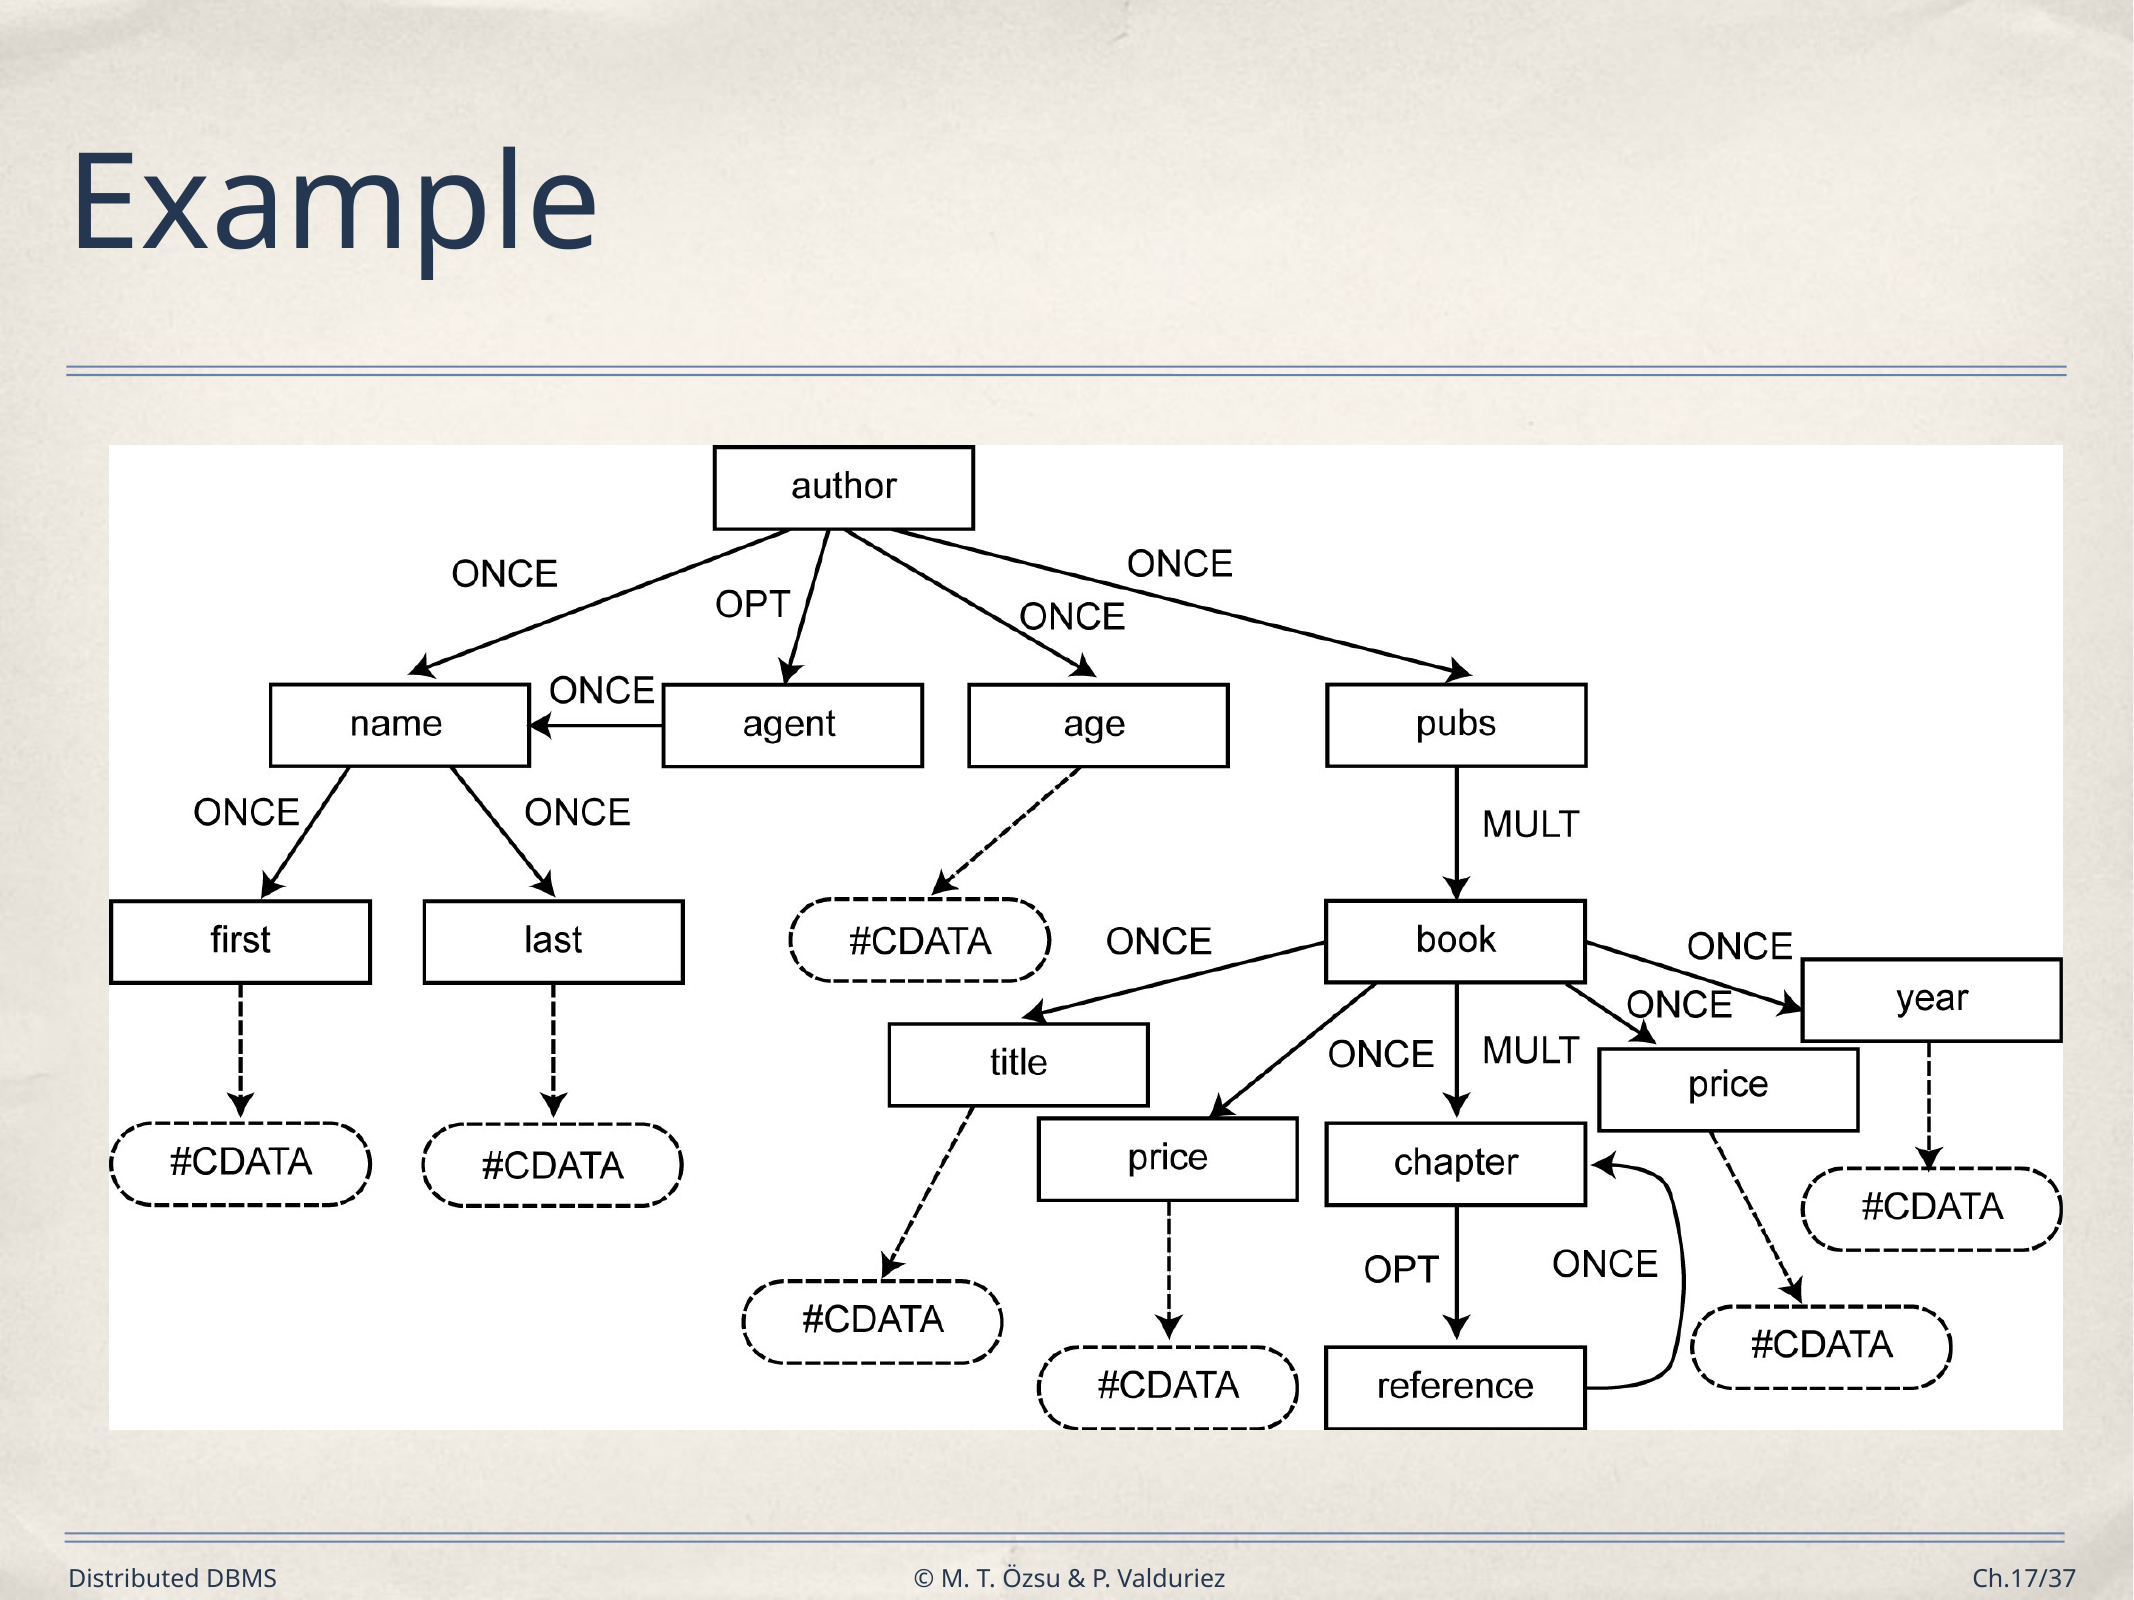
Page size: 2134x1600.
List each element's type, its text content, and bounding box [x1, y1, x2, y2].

picture [0, 0, 2134, 1600]
title Example [58, 72, 2075, 338]
